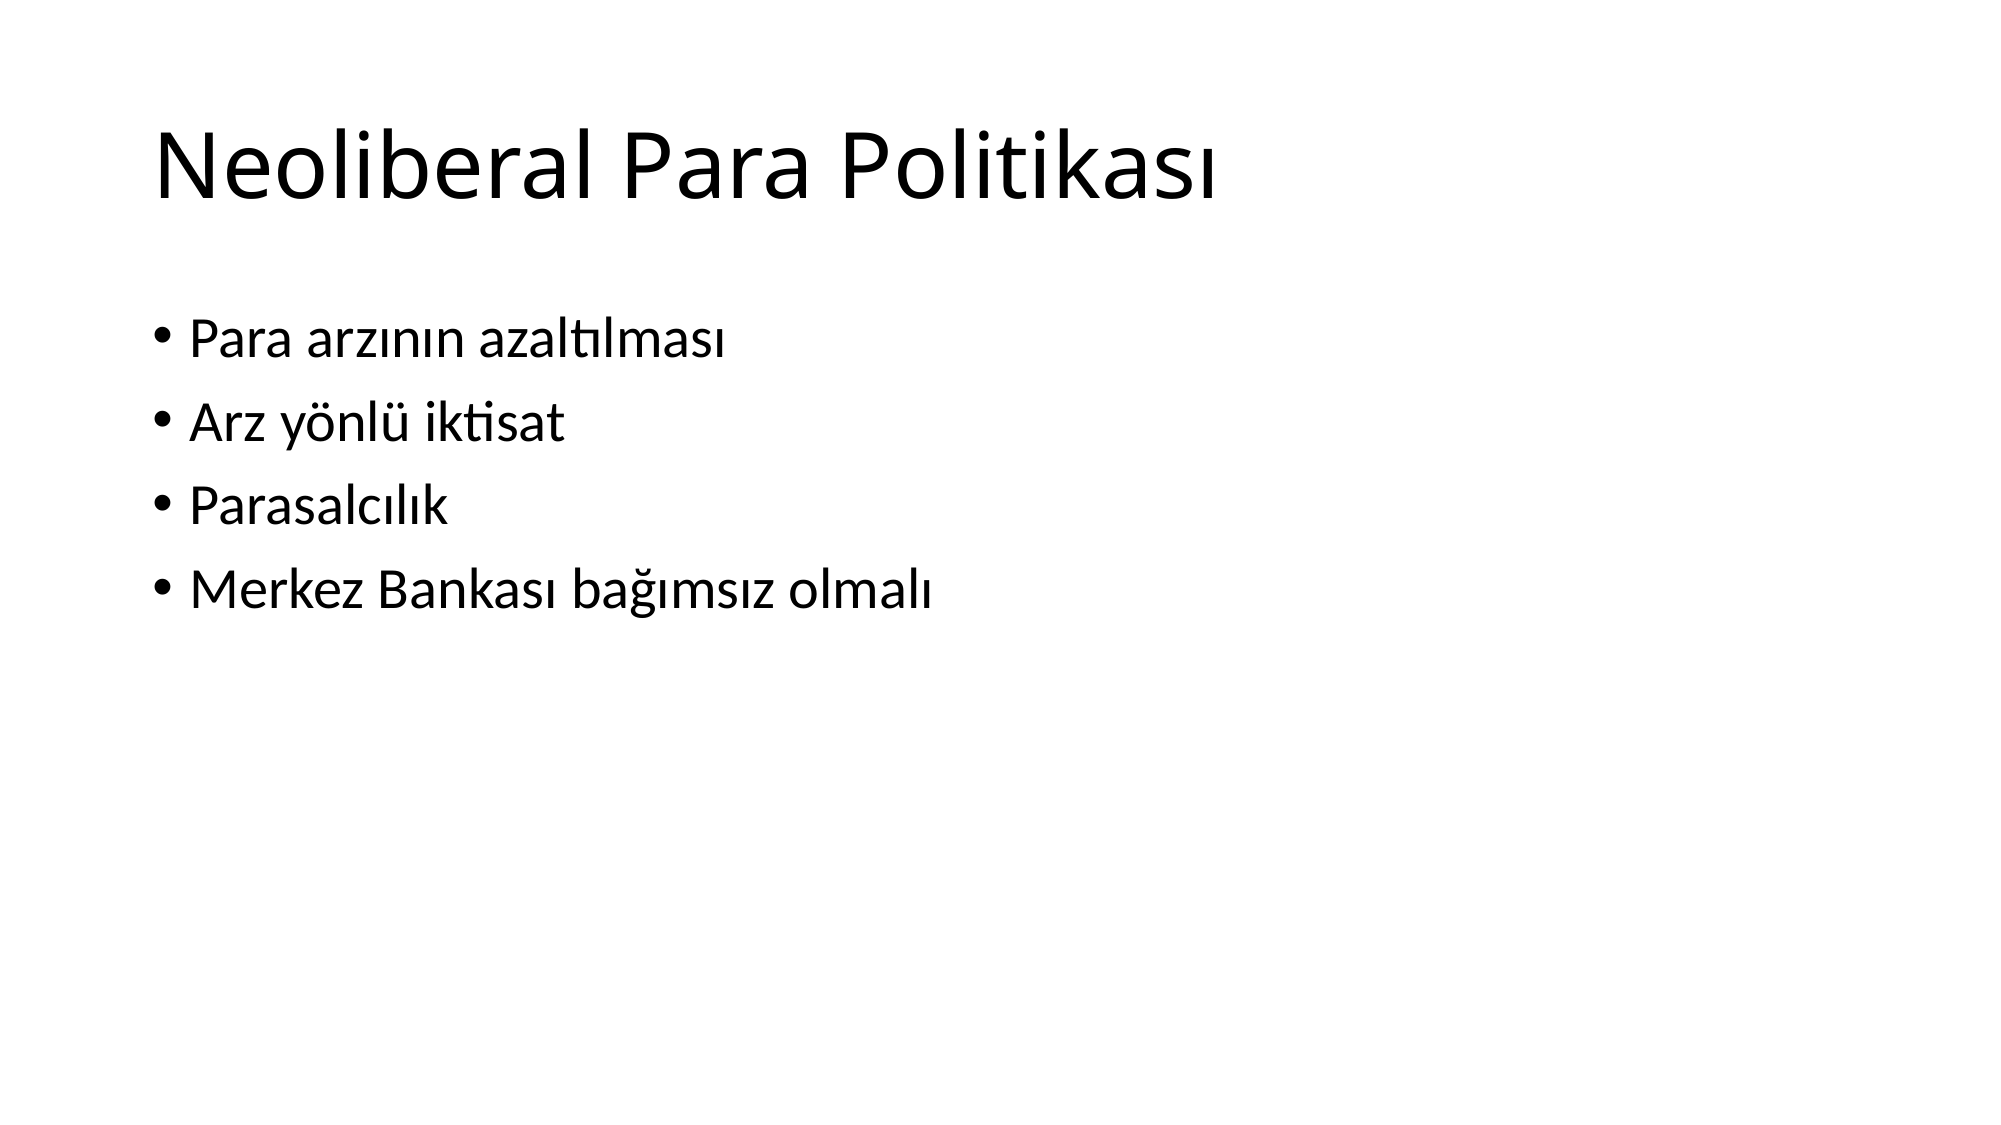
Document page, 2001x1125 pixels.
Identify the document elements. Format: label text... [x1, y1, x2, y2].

title Neoliberal Para Politikası [137, 59, 1863, 278]
list Para arzının azaltılması Arz yönlü iktisat Parasalcılık Merkez Bankası bağımsız olmalı [137, 299, 1863, 1014]
